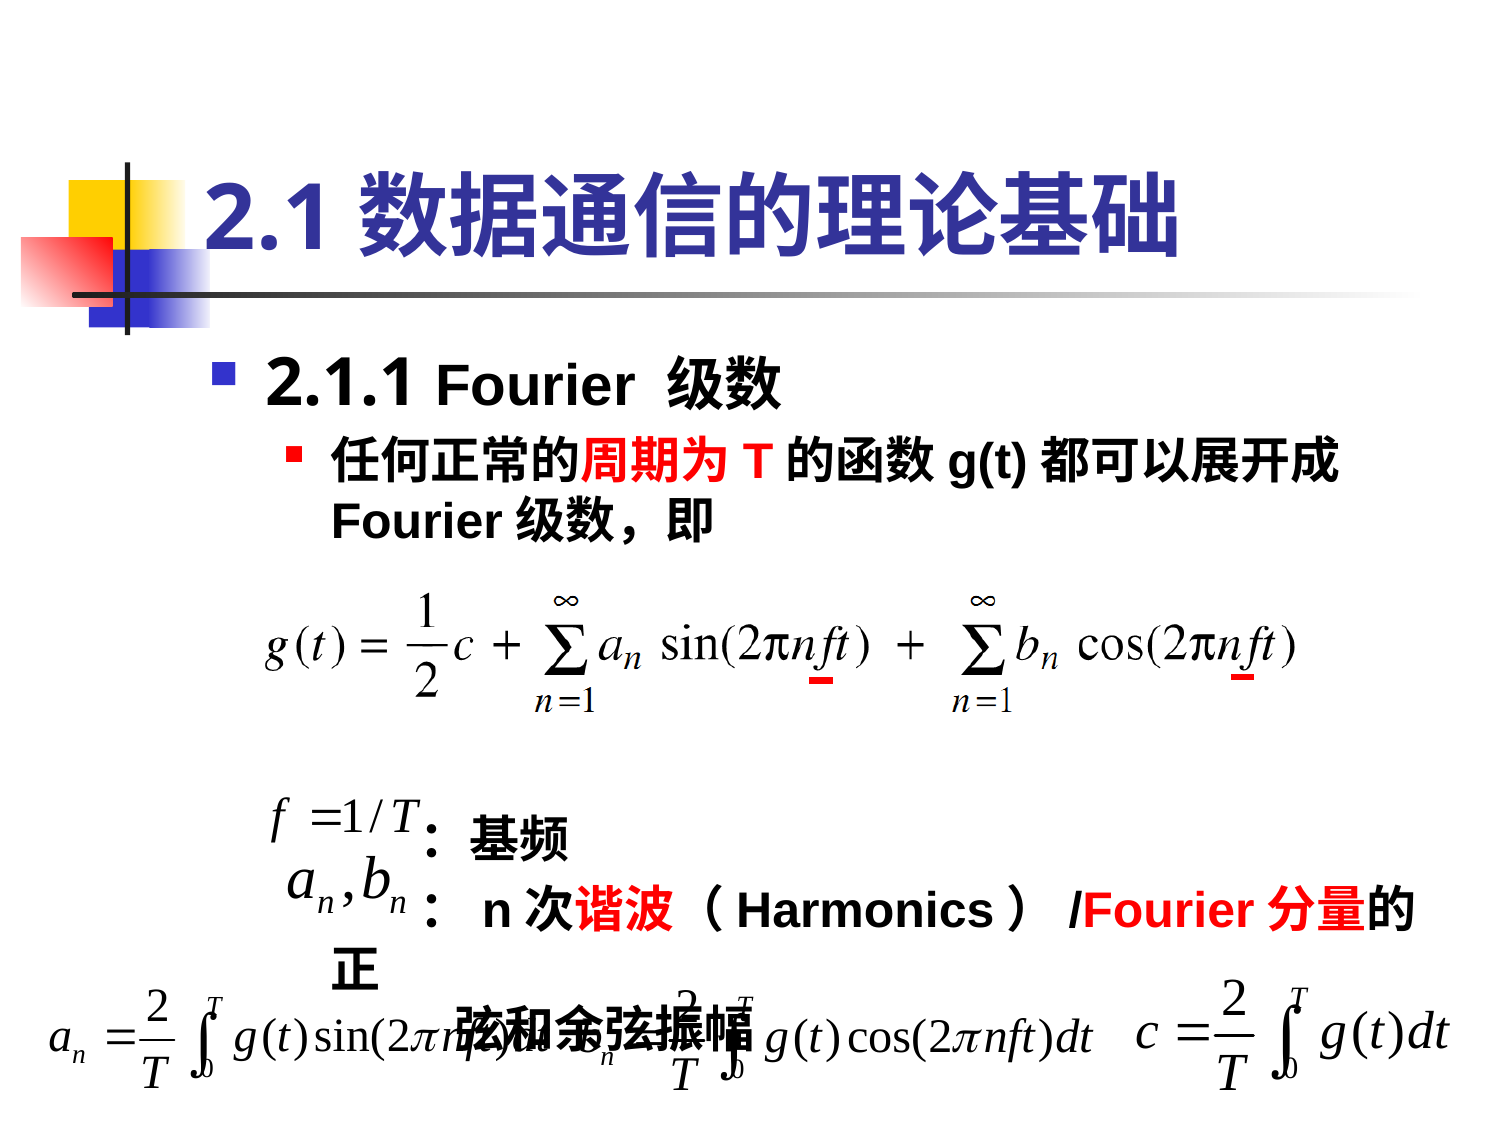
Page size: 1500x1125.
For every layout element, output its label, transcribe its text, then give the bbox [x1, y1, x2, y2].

picture [253, 573, 1324, 718]
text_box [572, 975, 1105, 1101]
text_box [253, 786, 432, 854]
title 2.1数据通信的理论基础 [188, 35, 1468, 275]
list 2.1.1 Fourier 级数 任何正常的周期为T的函数g(t)都可以展开成Fourier级数，即 ：基频 ：n次谐波（Harmonics）/Fourier分量的正 弦和余弦振幅 [193, 331, 1469, 1006]
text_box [40, 975, 562, 1100]
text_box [1127, 963, 1459, 1103]
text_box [277, 837, 420, 929]
